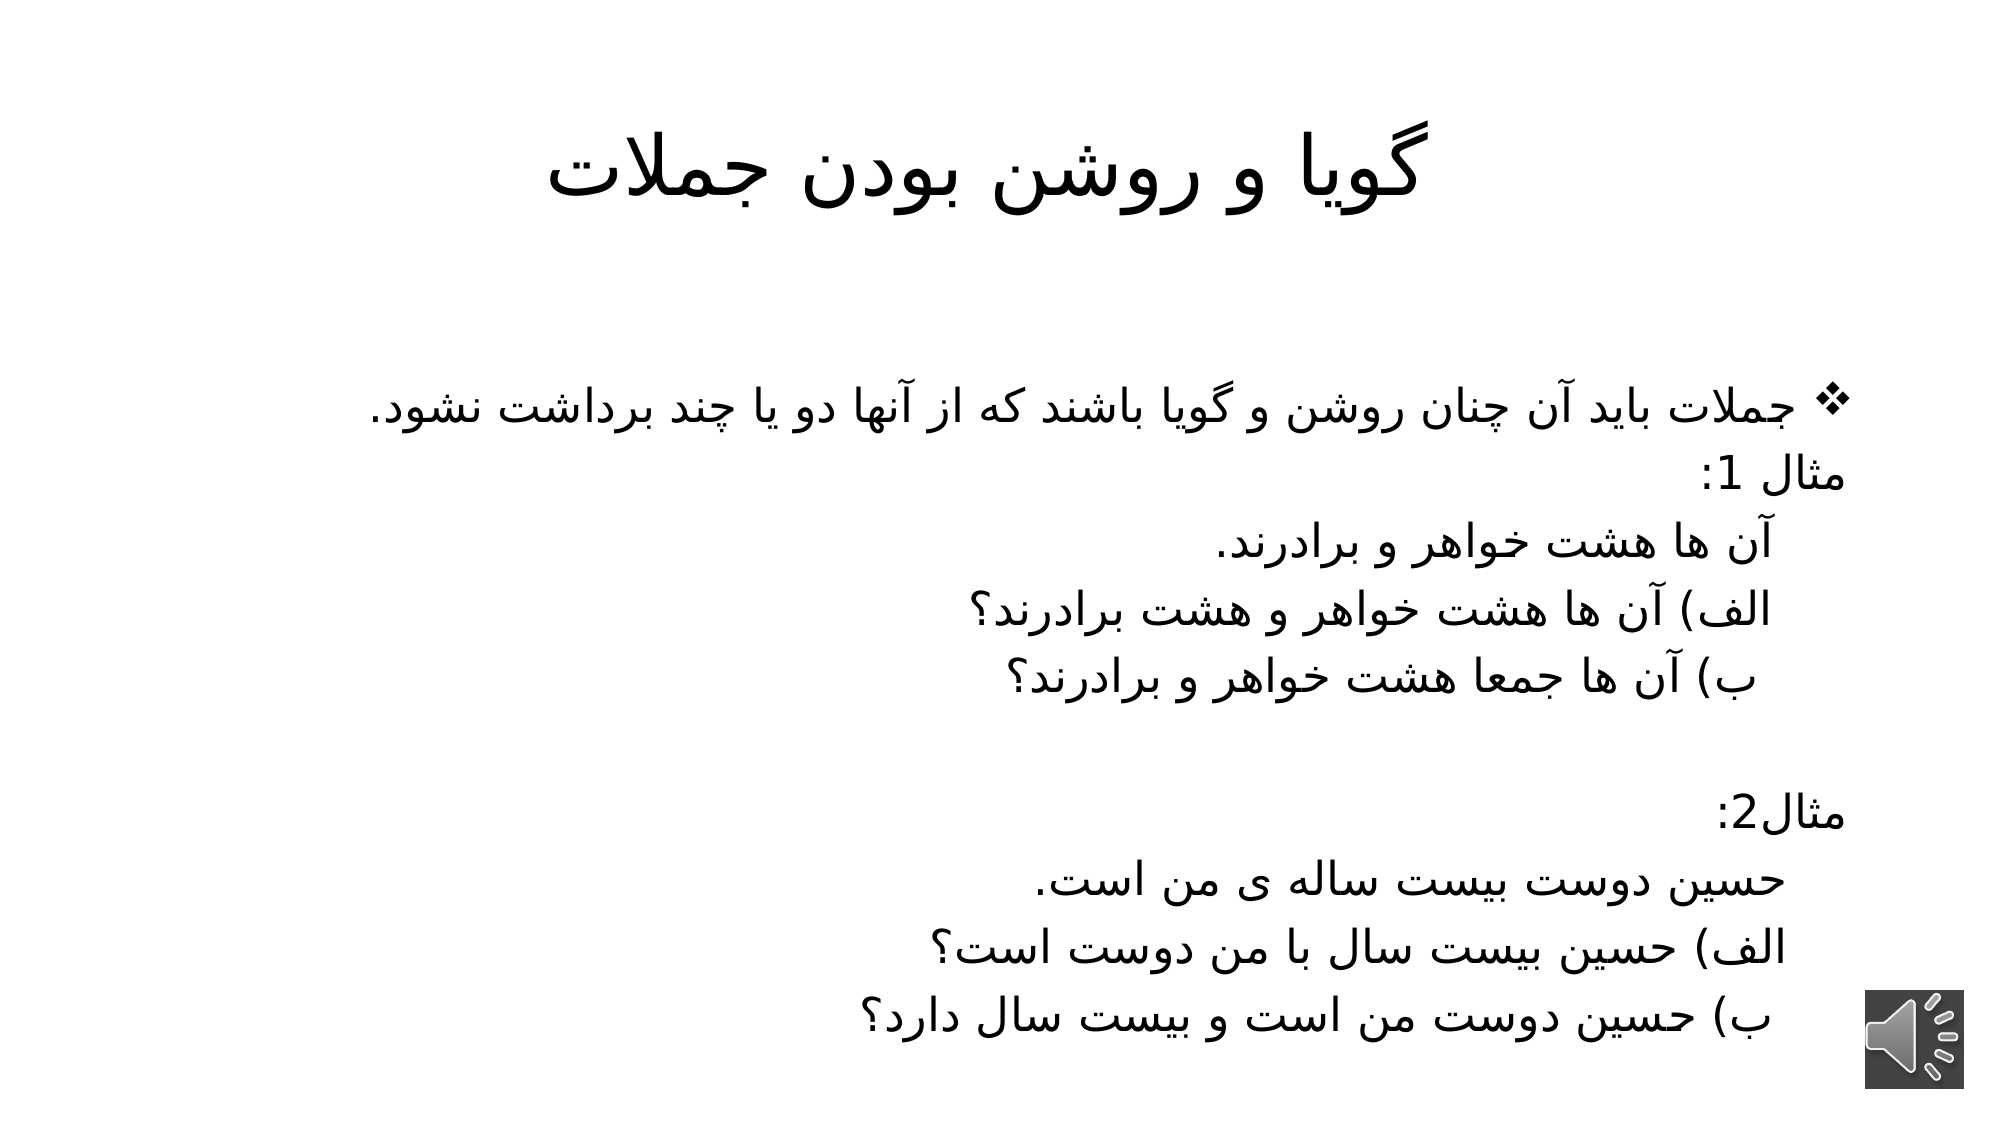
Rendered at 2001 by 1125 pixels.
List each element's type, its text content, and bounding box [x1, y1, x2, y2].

picture [1864, 989, 1965, 1090]
title گویا و روشن بودن جملات [137, 59, 1863, 278]
list جملات باید آن چنان روشن و گویا باشند که از آنها دو یا چند برداشت نشود. مثال 1: آن ها هشت خواهر و برادرند. الف) آن ها هشت خواهر و هشت برادرند؟ ب) آن ها جمعا هشت خواهر و برادرند؟ مثال2: حسین دوست بیست ساله ی من است. الف) حسین بیست سال با من دوست است؟ ب) حسین دوست من است و بیست سال دارد؟ [137, 299, 1863, 1050]
